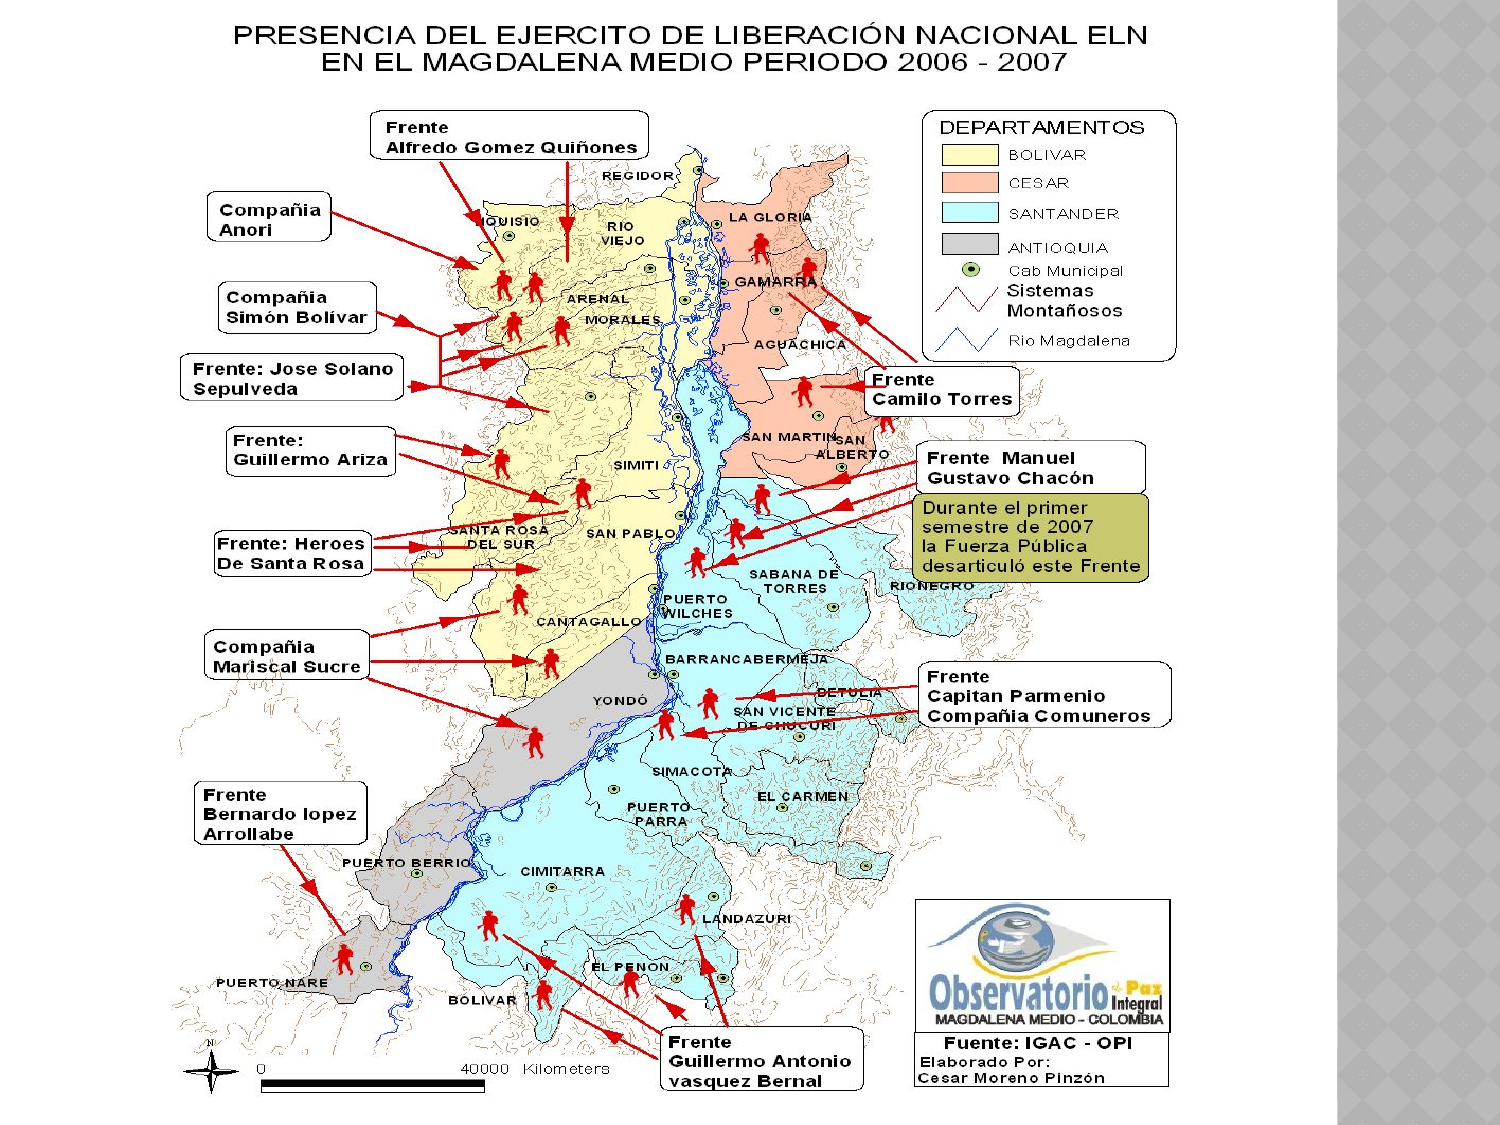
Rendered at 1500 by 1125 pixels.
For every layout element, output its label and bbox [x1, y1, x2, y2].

picture [170, 0, 1188, 1110]
